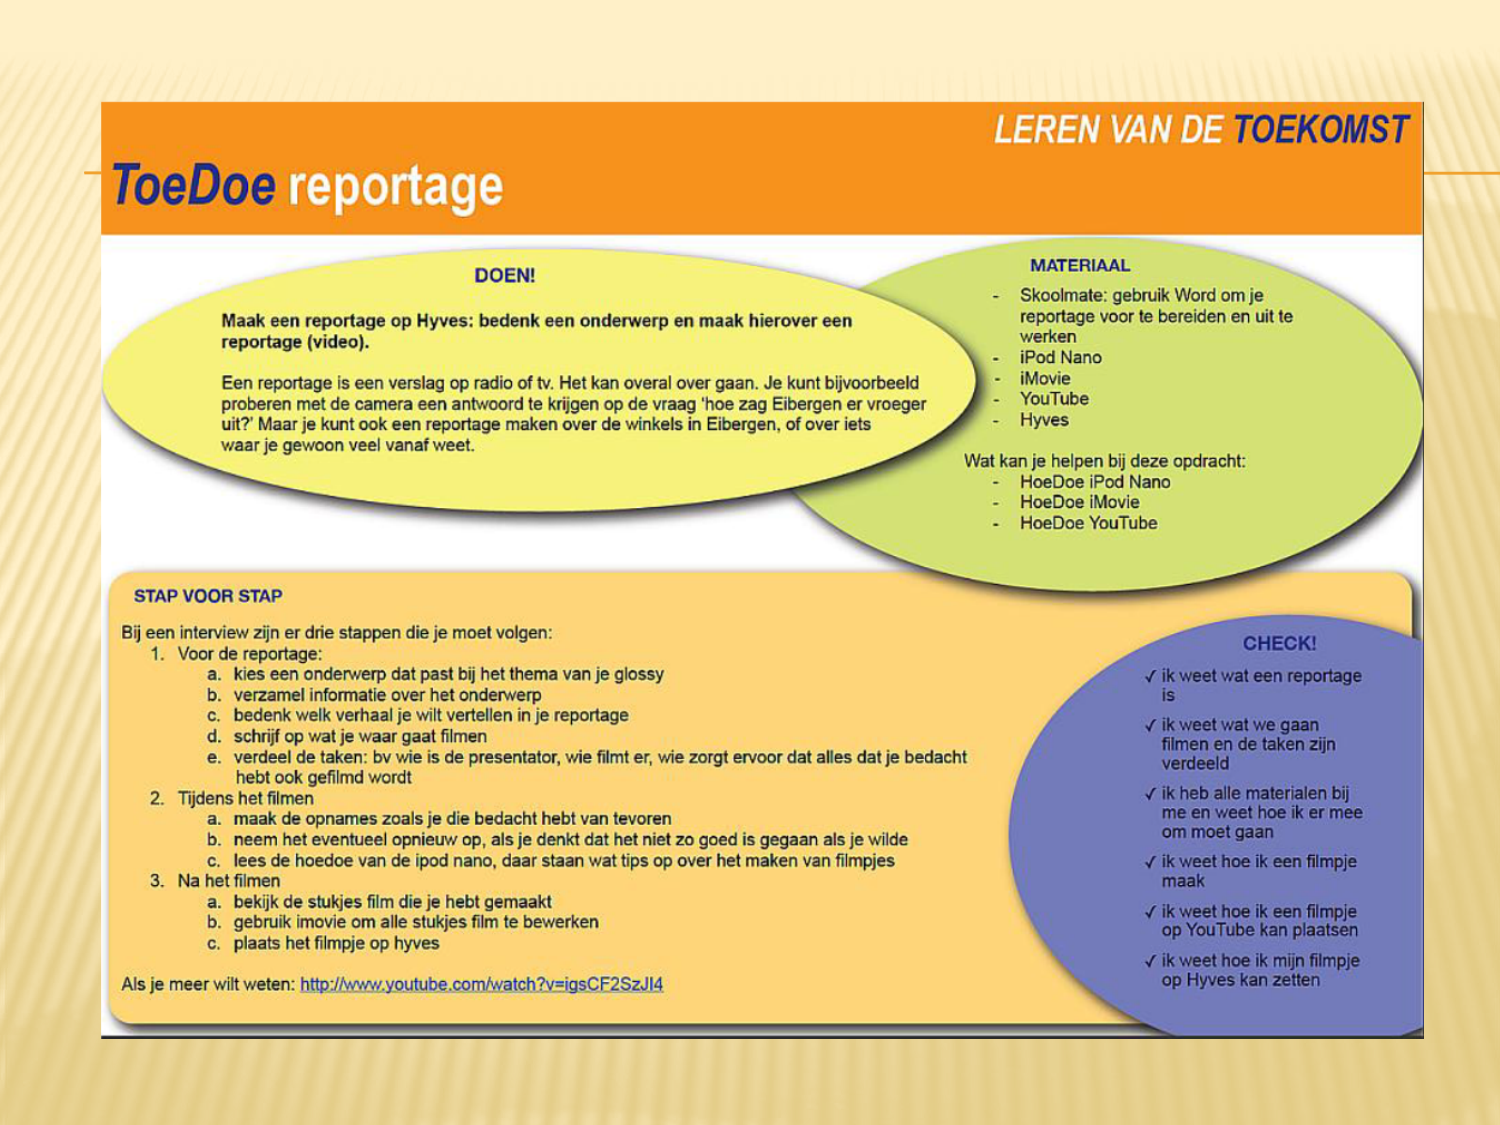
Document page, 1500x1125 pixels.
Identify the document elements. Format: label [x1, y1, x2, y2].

picture [293, 0, 1423, 1125]
picture [102, 103, 291, 1039]
